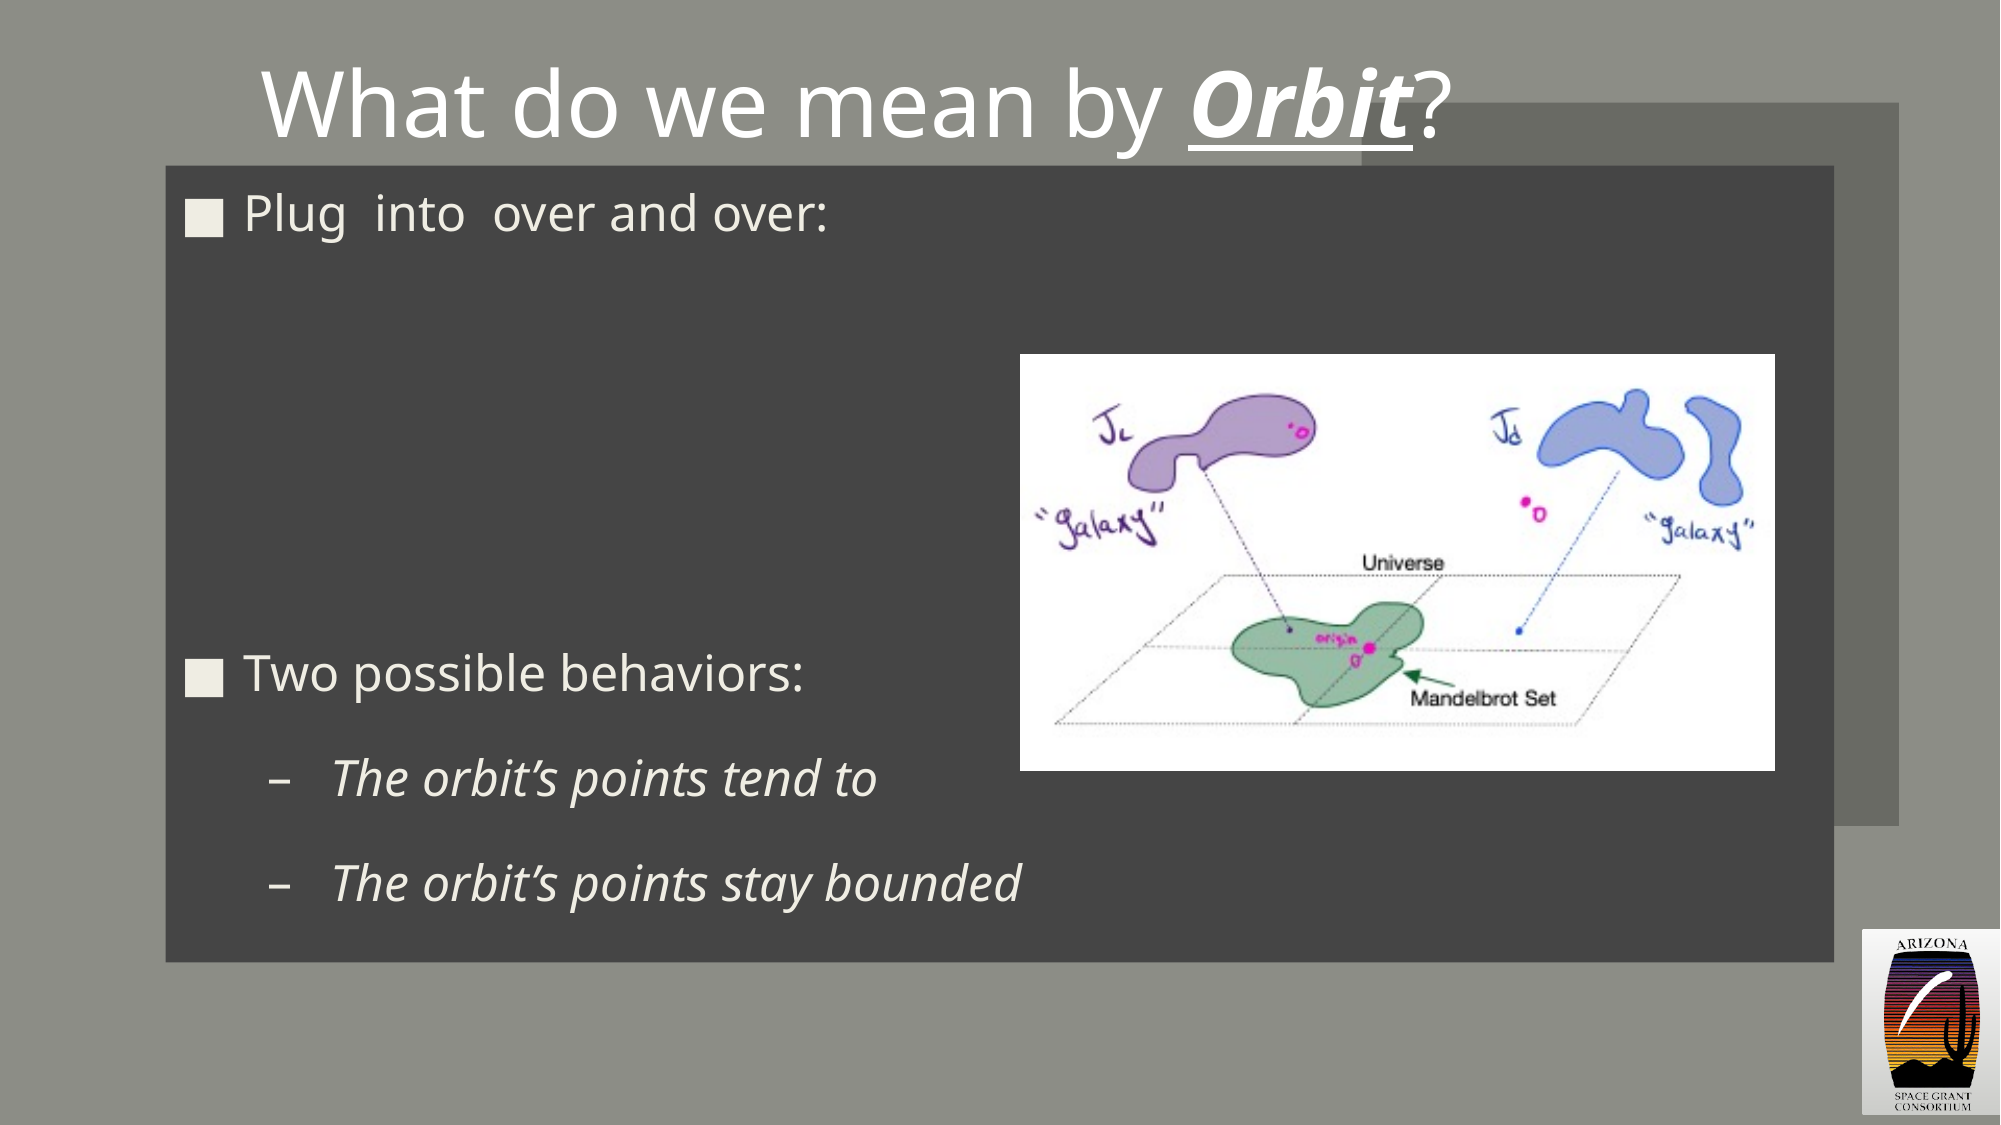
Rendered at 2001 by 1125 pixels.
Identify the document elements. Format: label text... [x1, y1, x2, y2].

text_box [0, 0, 2000, 1125]
text_box [1775, 102, 1899, 826]
text_box [163, 163, 1837, 965]
picture [1020, 354, 1775, 771]
title What do we mean by Orbit? [245, 51, 1775, 243]
picture [1862, 929, 2000, 1115]
